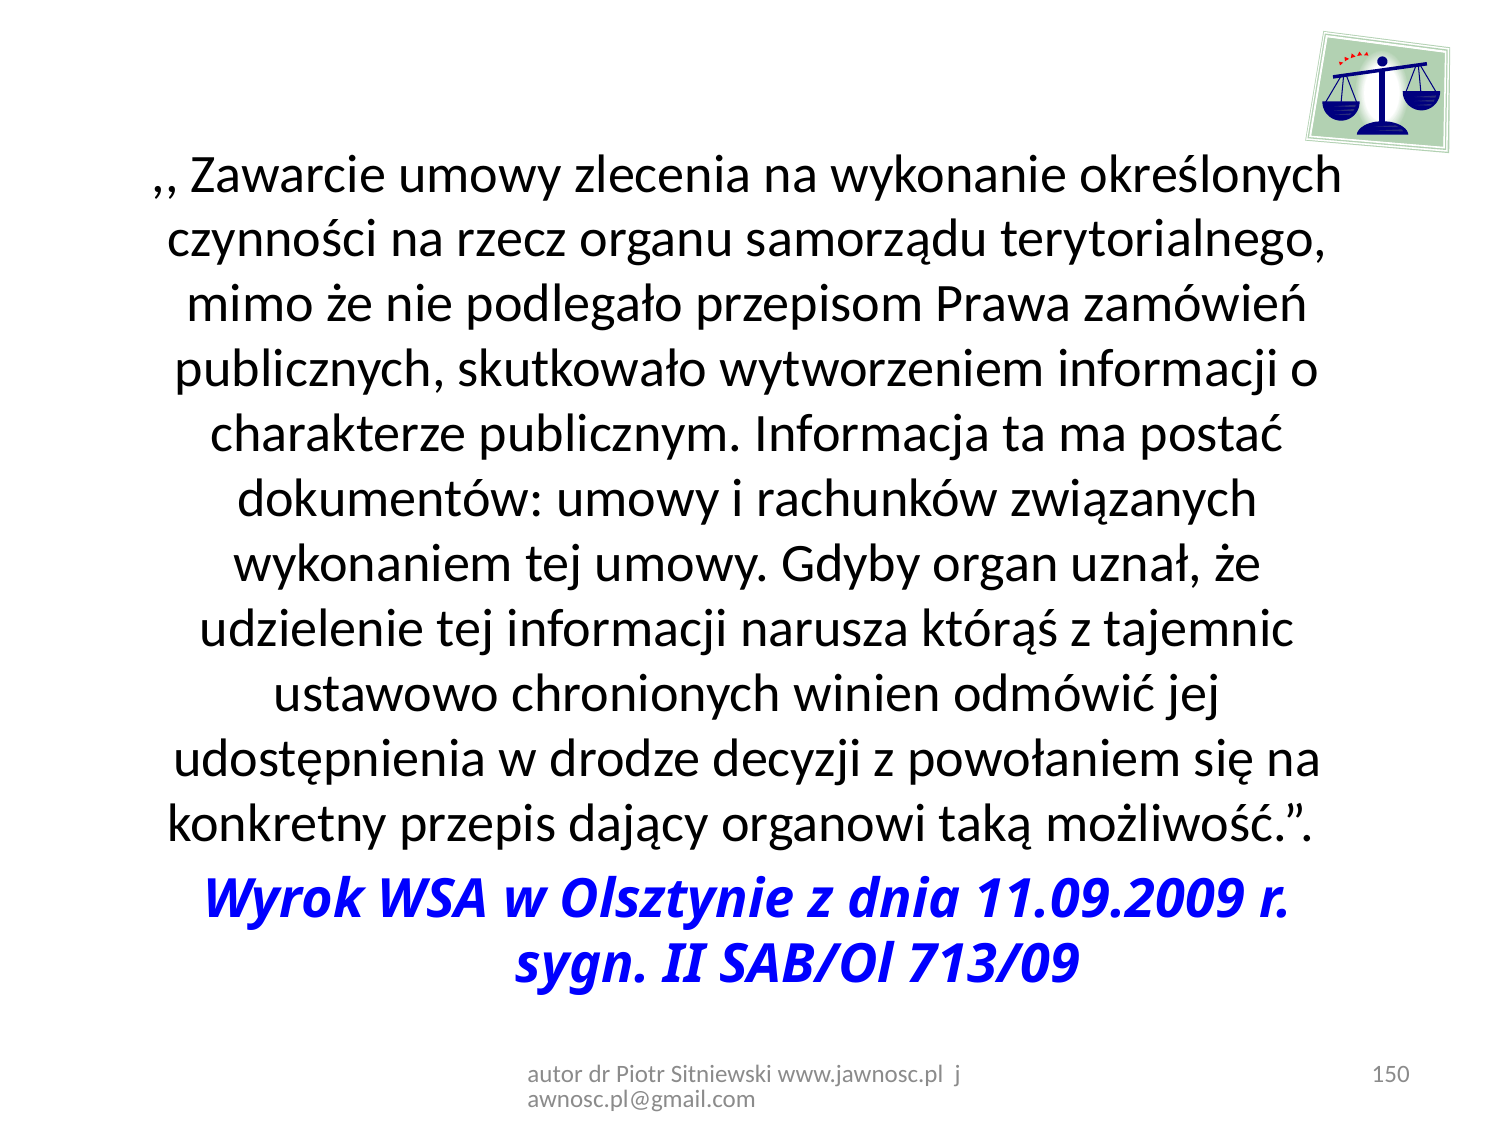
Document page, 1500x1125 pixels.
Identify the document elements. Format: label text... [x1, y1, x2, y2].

picture [1304, 30, 1451, 154]
footer autor dr Piotr Sitniewski www.jawnosc.pl jawnosc.pl@gmail.com [512, 1042, 988, 1103]
list ,, Zawarcie umowy zlecenia na wykonanie określonych czynności na rzecz organu samorządu terytorialnego, mimo że nie podlegało przepisom Prawa zamówień publicznych, skutkowało wytworzeniem informacji o charakterze publicznym. Informacja ta ma postać dokumentów: umowy i rachunków związanych wykonaniem tej umowy. Gdyby organ uznał, że udzielenie tej informacji narusza którąś z tajemnic ustawowo chronionych winien odmówić jej udostępnienia w drodze decyzji z powołaniem się na konkretny przepis dający organowi taką możliwość.”. Wyrok WSA w Olsztynie z dnia 11.09.2009 r. sygn. II SAB/Ol 713/09 [120, 54, 1376, 1043]
slide_number 150 [1074, 1042, 1425, 1103]
